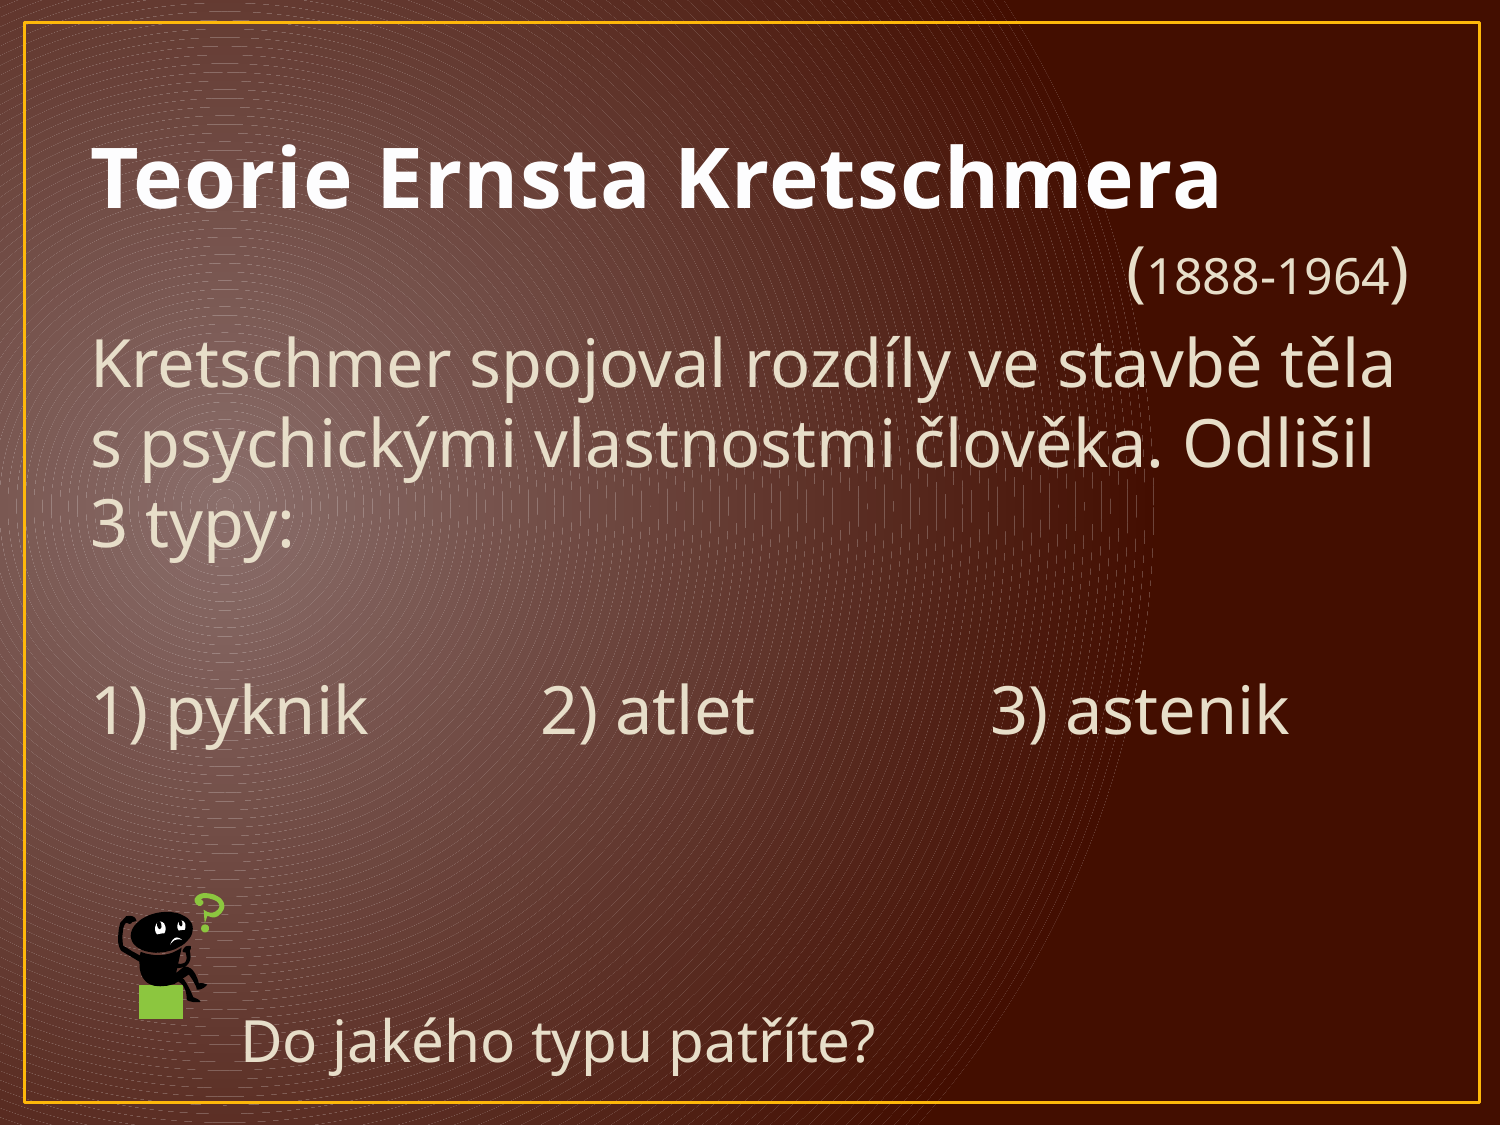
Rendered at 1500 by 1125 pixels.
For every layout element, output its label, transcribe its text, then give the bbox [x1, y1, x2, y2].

list (1888-1964) Kretschmer spojoval rozdíly ve stavbě těla s psychickými vlastnostmi člověka. Odlišil 3 typy: 1) pyknik 2) atlet 3) astenik Do jakého typu patříte? [75, 219, 1425, 1083]
picture [117, 892, 225, 1019]
title Teorie Ernsta Kretschmera [75, 45, 1425, 219]
